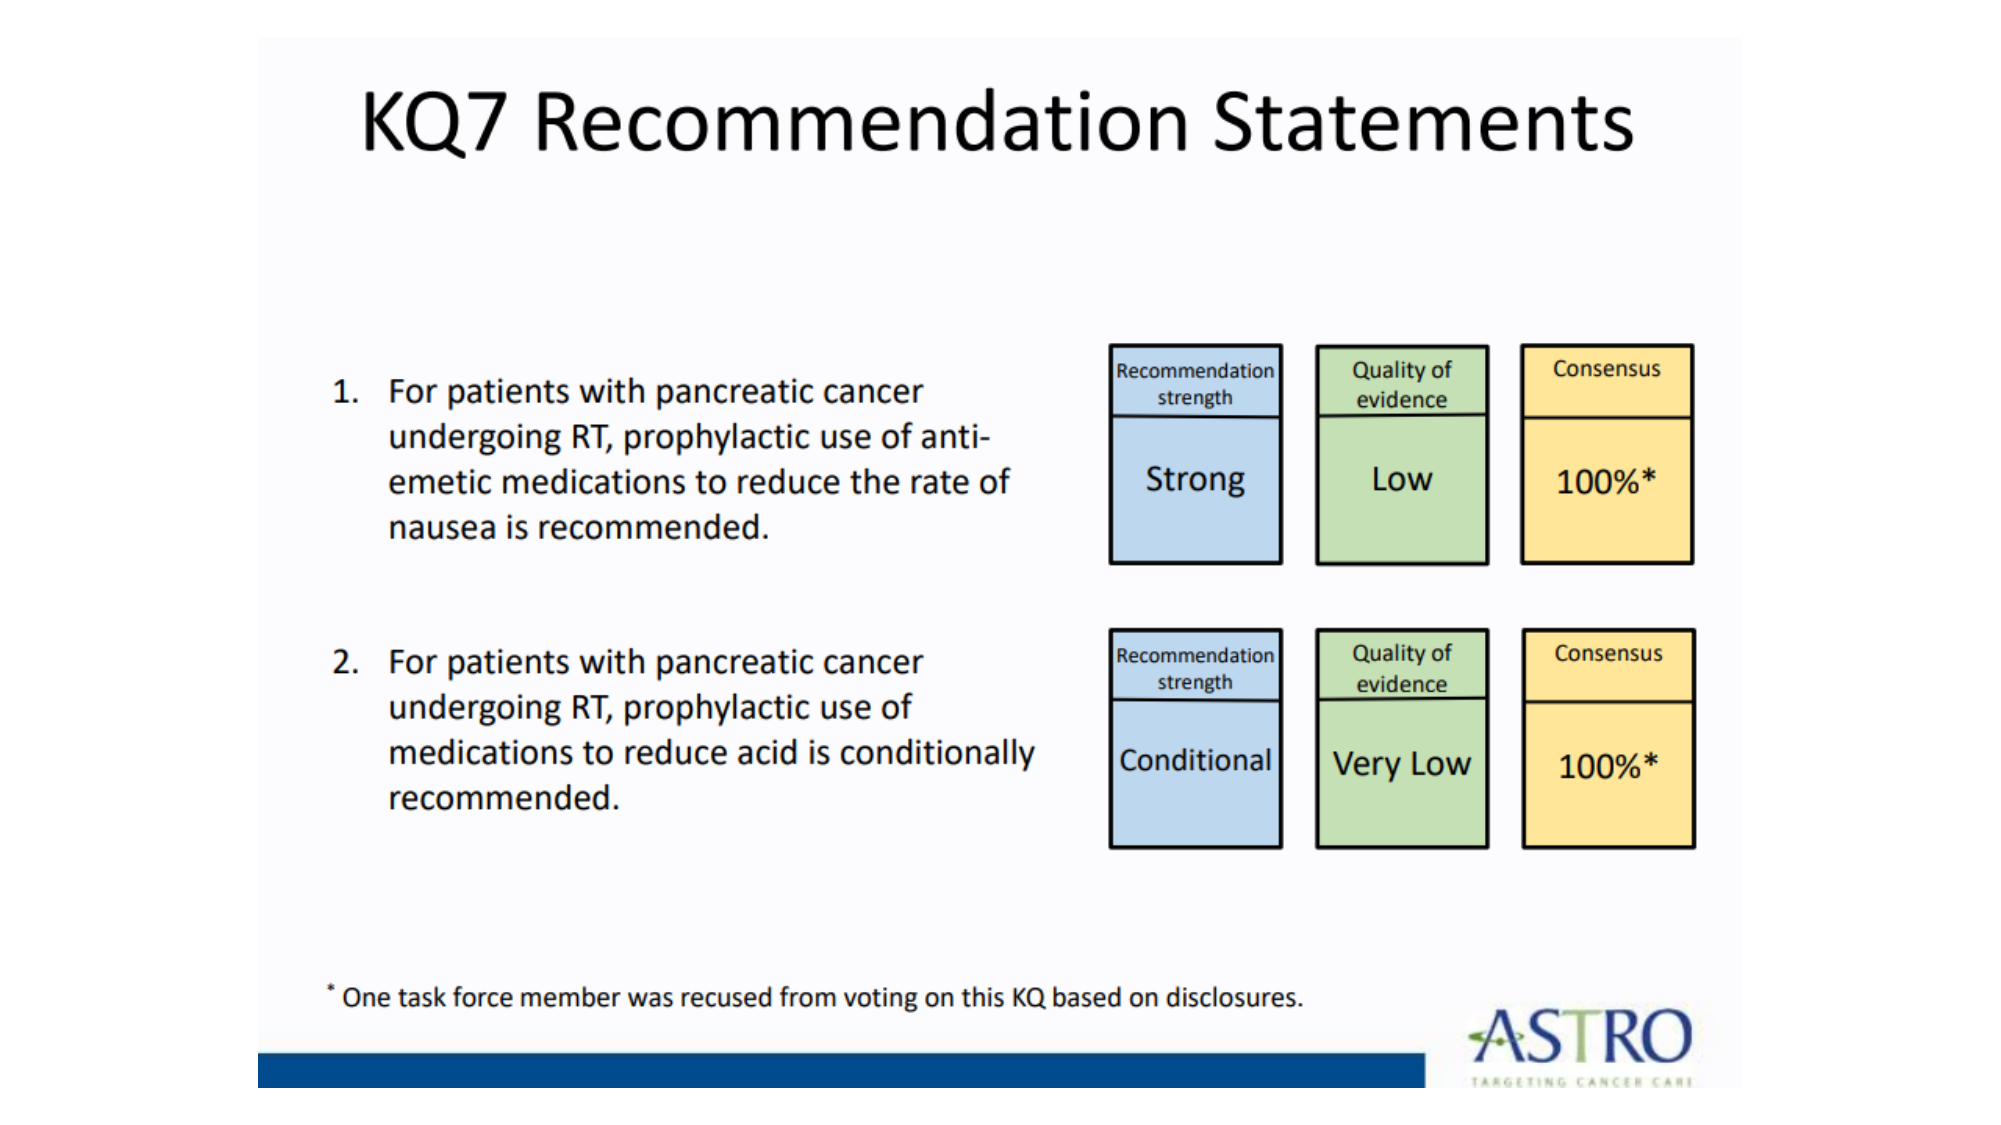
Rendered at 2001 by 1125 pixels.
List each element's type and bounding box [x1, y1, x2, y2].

picture [258, 37, 1742, 1088]
